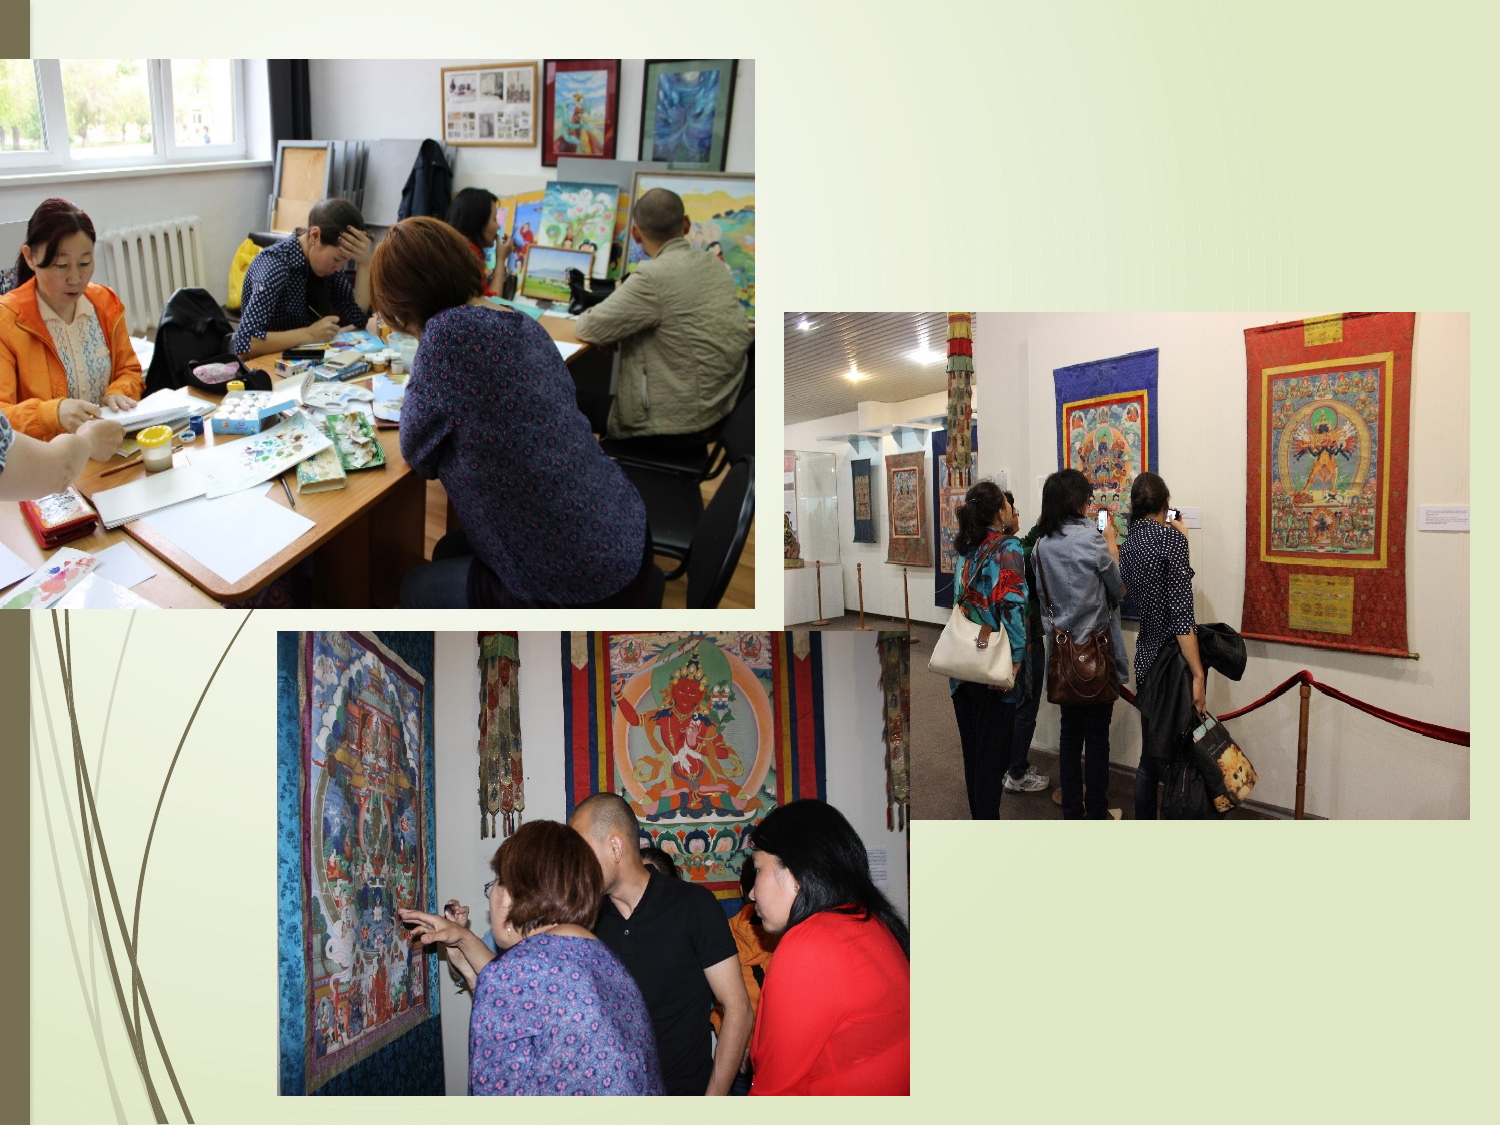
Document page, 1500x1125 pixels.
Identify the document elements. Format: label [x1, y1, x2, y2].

list [0, 59, 756, 609]
picture [277, 630, 910, 1096]
list [783, 312, 1470, 820]
